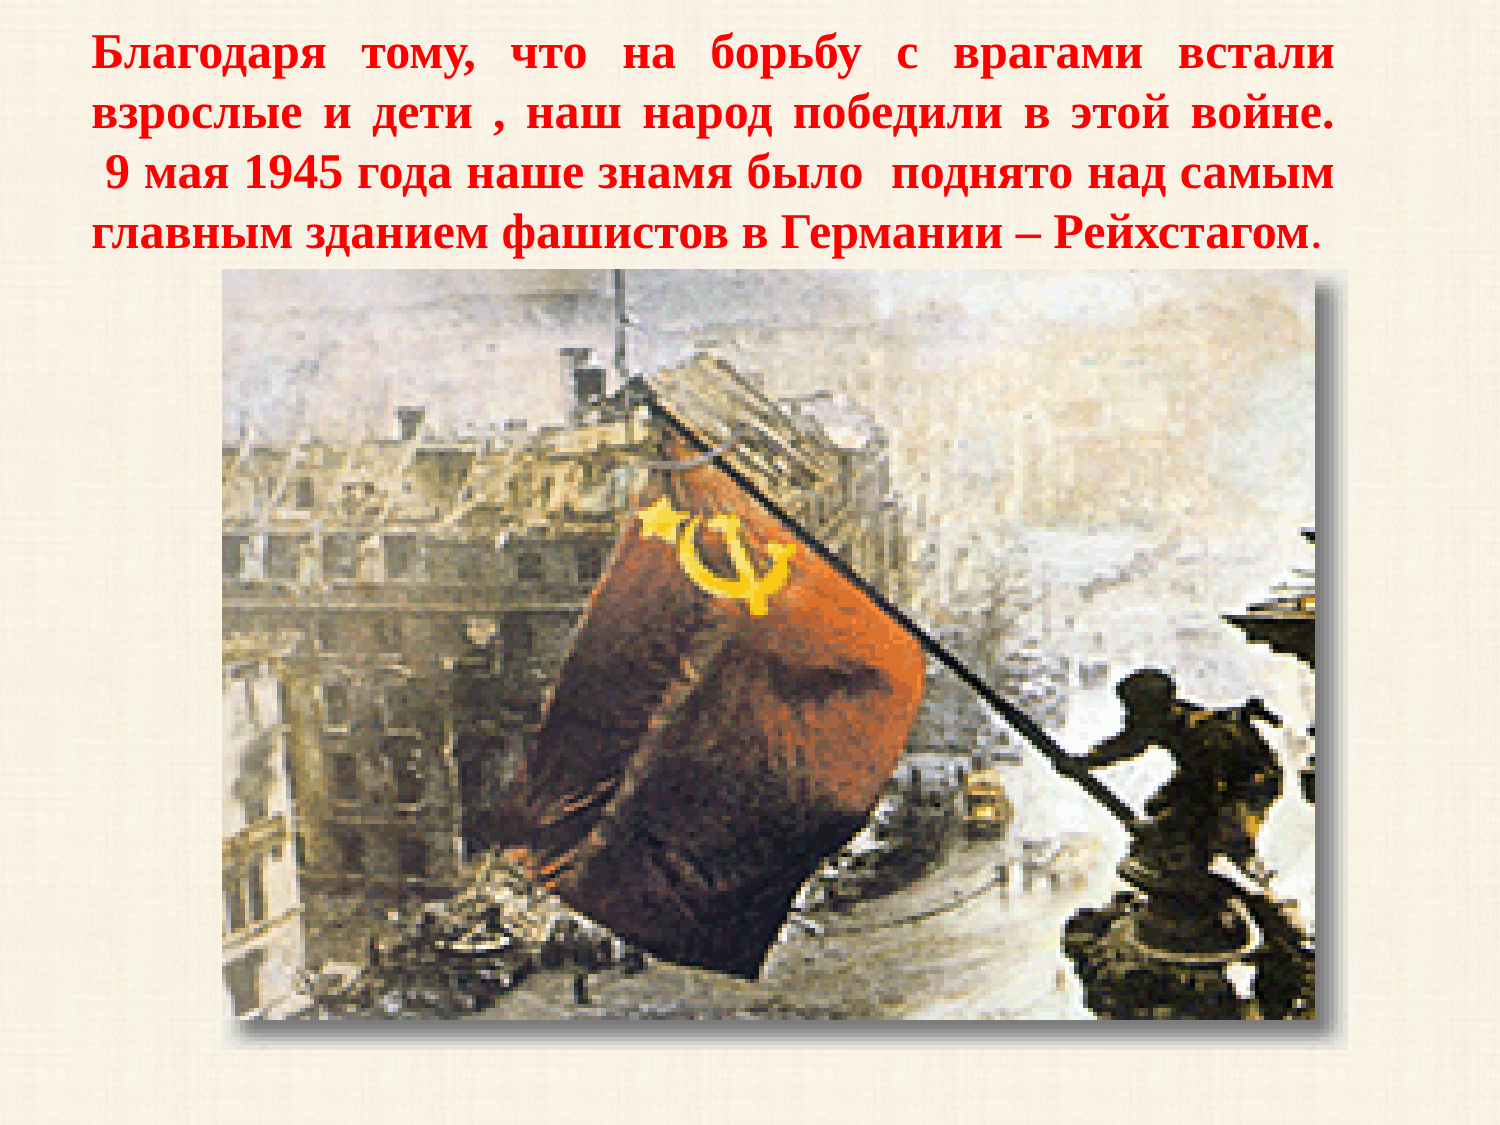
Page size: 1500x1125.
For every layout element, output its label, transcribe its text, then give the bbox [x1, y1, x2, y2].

picture [222, 269, 1348, 1050]
text_box Благодаря тому, что на борьбу с врагами встали взрослые и дети , наш народ победили в этой войне. 9 мая 1945 года наше знамя было поднято над самым главным зданием фашистов в Германии – Рейхстагом. [76, 45, 1350, 233]
